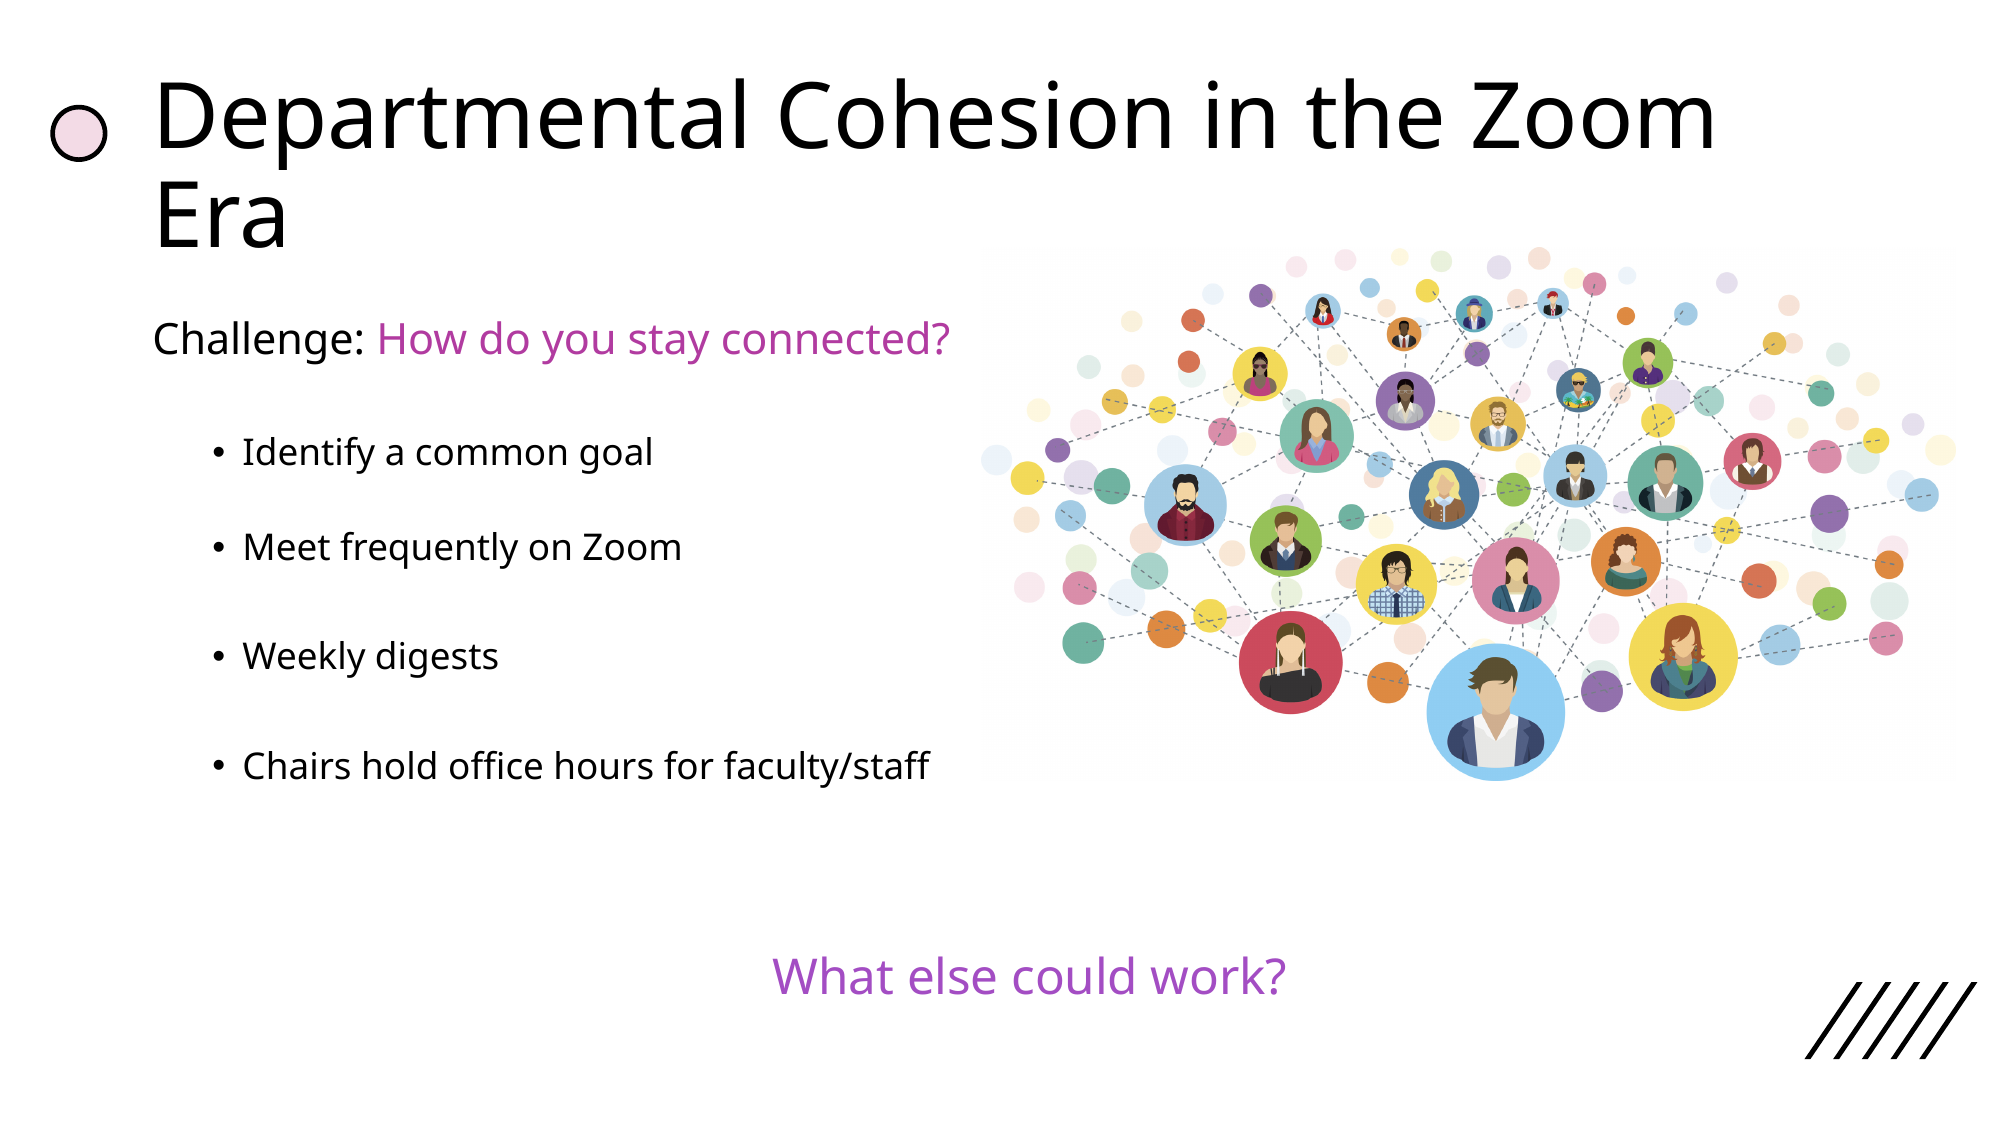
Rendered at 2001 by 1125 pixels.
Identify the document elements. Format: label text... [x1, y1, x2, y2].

picture [981, 247, 1956, 781]
title Departmental Cohesion in the Zoom Era [137, 59, 1863, 278]
list Challenge: How do you stay connected? Identify a common goal Meet frequently on Zoom Weekly digests Chairs hold office hours for faculty/staff What else could work? [137, 310, 1863, 1014]
